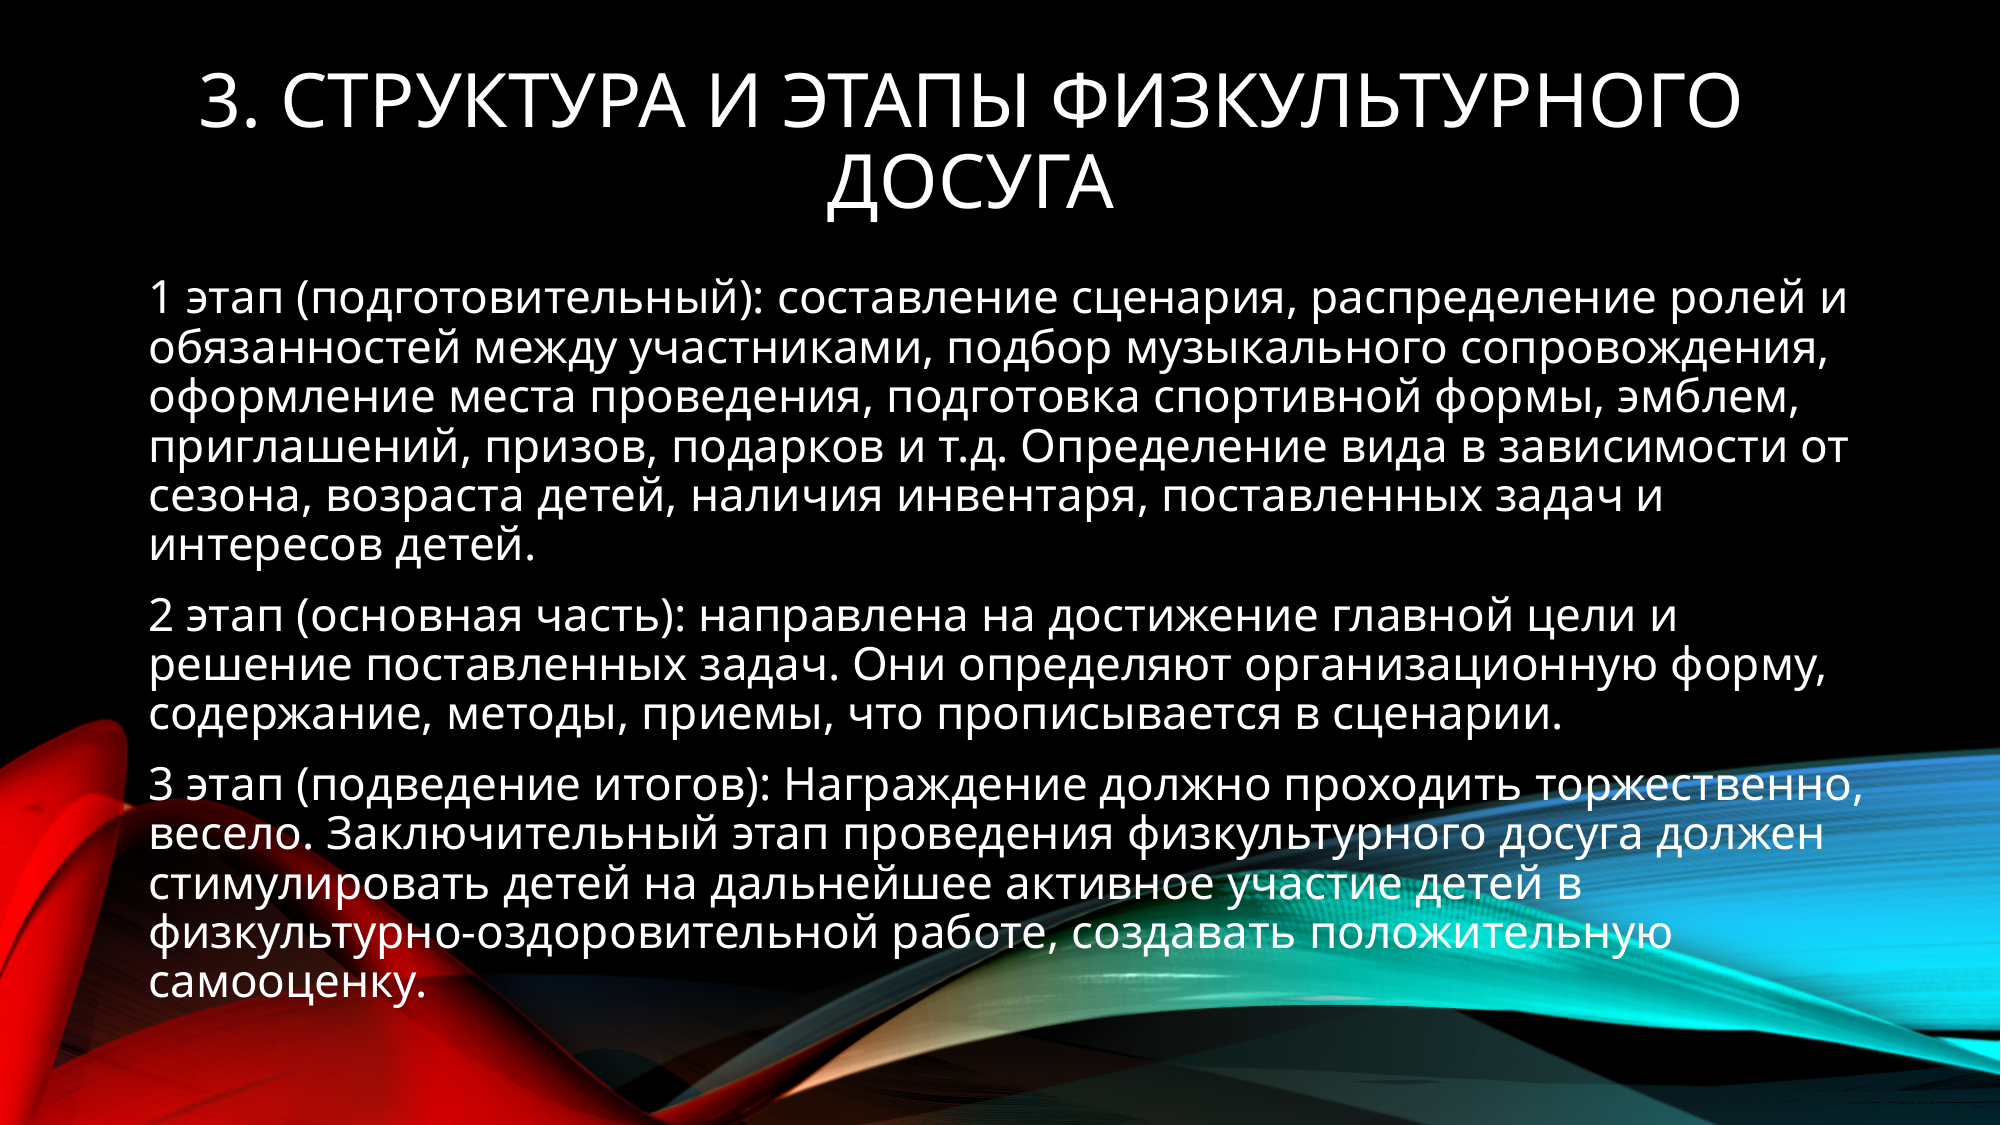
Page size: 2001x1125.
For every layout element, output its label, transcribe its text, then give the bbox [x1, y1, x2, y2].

picture [0, 717, 2000, 1125]
title 3. Структура и этапы физкультурного досуга [54, 42, 1888, 246]
list 1 этап (подготовительный): составление сценария, распределение ролей и обязанностей между участниками, подбор музыкального сопровождения, оформление места проведения, подготовка спортивной формы, эмблем, приглашений, призов, подарков и т.д. Определение вида в зависимости от сезона, возраста детей, наличия инвентаря, поставленных задач и интересов детей. 2 этап (основная часть): направлена на достижение главной цели и решение поставленных задач. Они определяют организационную форму, содержание, методы, приемы, что прописывается в сценарии. 3 этап (подведение итогов): Награждение должно проходить торжественно, весело. Заключительный этап проведения физкультурного досуга должен стимулировать детей на дальнейшее активное участие детей в физкультурно-оздоровительной работе, создавать положительную самооценку. [133, 266, 1889, 1041]
